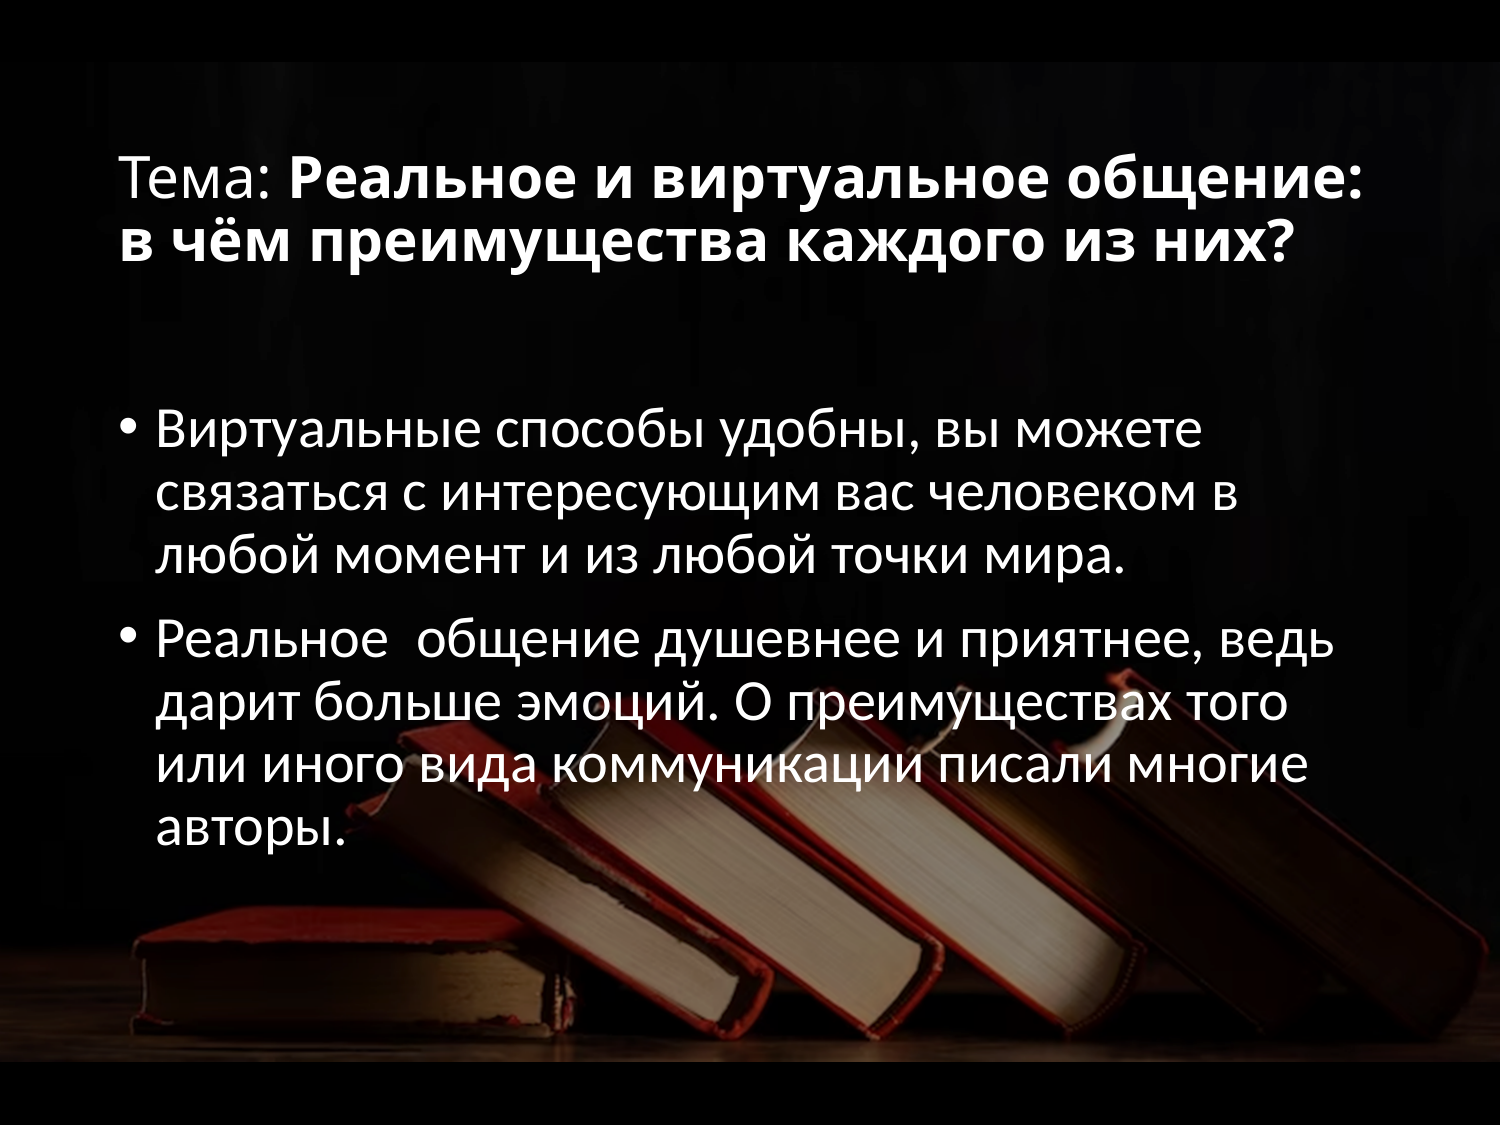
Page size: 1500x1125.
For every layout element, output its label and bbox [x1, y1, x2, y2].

picture [0, 62, 1500, 1062]
